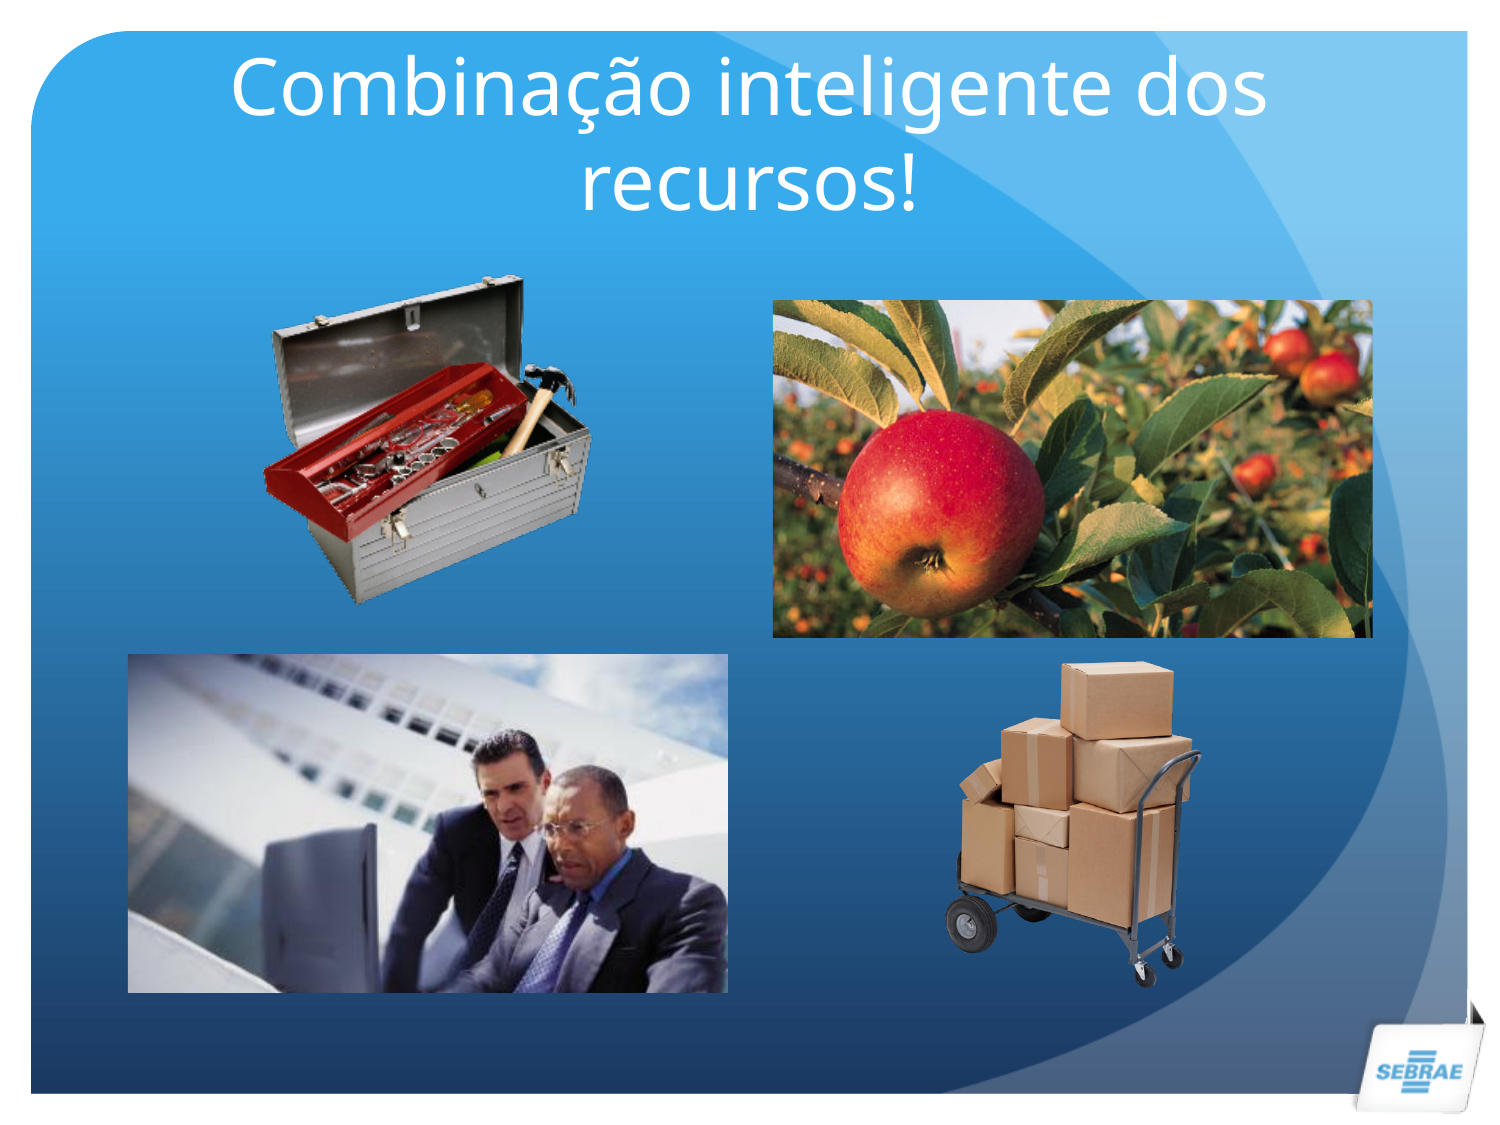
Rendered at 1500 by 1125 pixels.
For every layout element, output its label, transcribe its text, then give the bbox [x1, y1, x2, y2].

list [127, 654, 729, 993]
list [127, 270, 729, 609]
title Combinação inteligente dos recursos! [127, 62, 1372, 234]
picture [0, 0, 1490, 1118]
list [772, 655, 1374, 994]
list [772, 299, 1373, 638]
